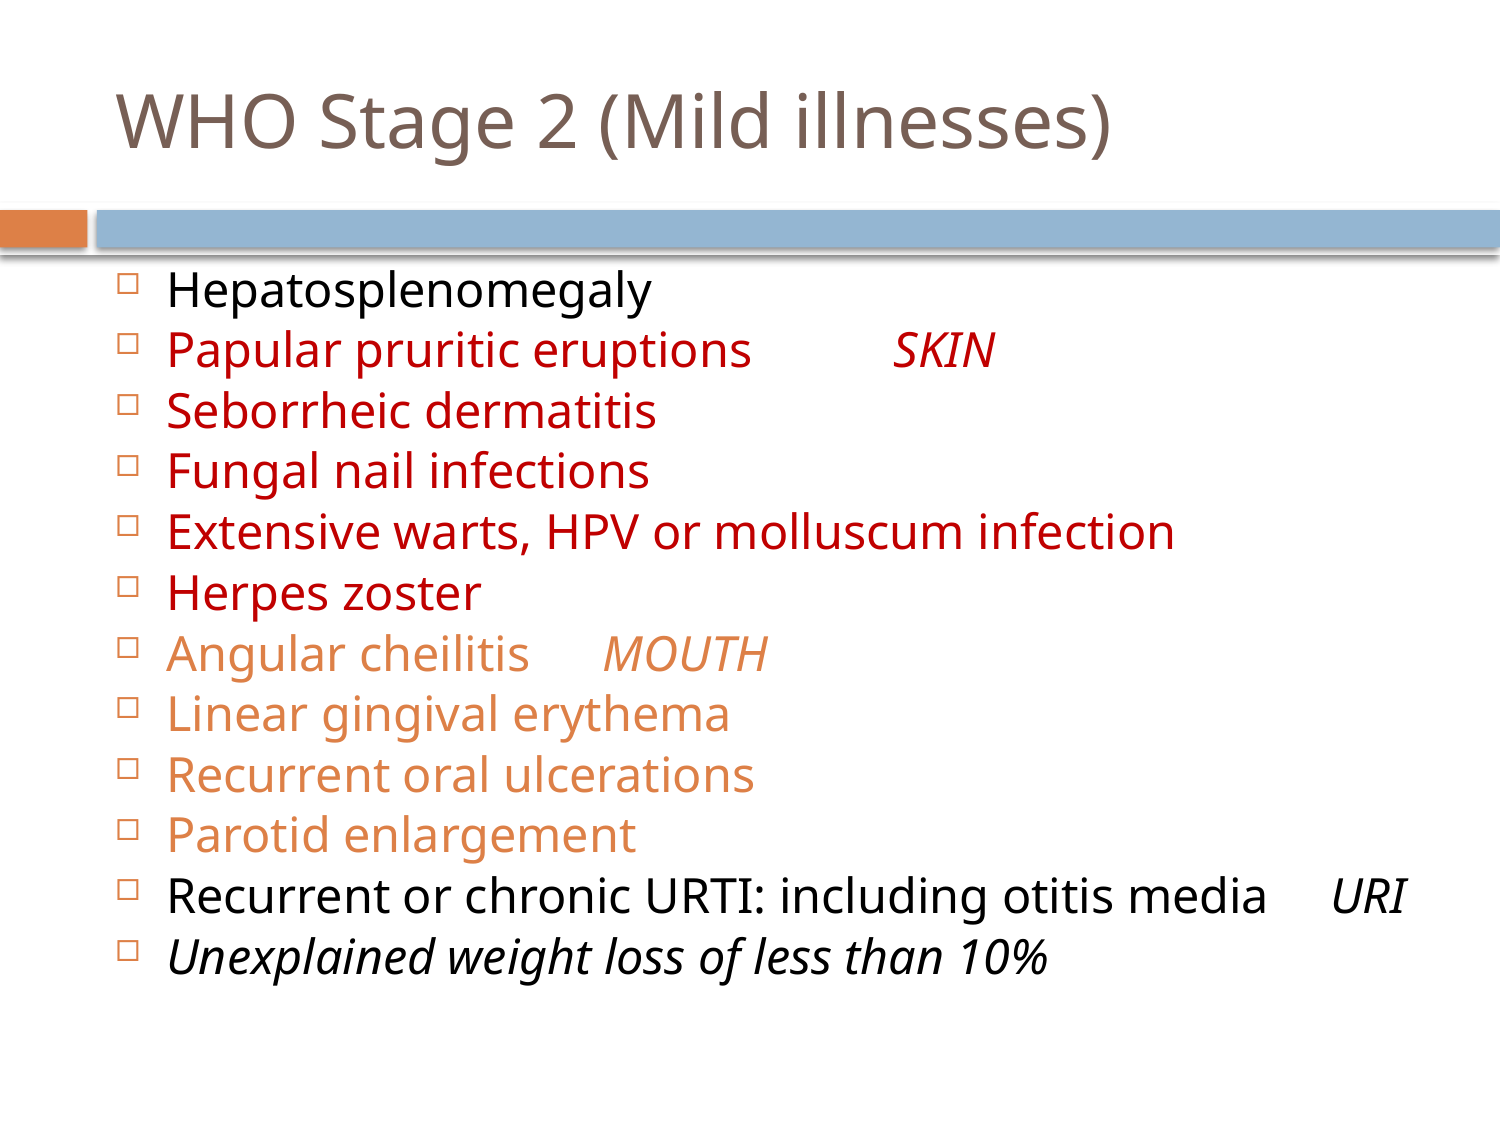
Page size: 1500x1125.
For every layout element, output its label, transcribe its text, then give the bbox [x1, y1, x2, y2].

list Hepatosplenomegaly Papular pruritic eruptions SKIN Seborrheic dermatitis Fungal nail infections Extensive warts, HPV or molluscum infection Herpes zoster Angular cheilitis MOUTH Linear gingival erythema Recurrent oral ulcerations Parotid enlargement Recurrent or chronic URTI: including otitis media URI Unexplained weight loss of less than 10% [100, 262, 1438, 1005]
title WHO Stage 2 (Mild illnesses) [100, 37, 1438, 200]
